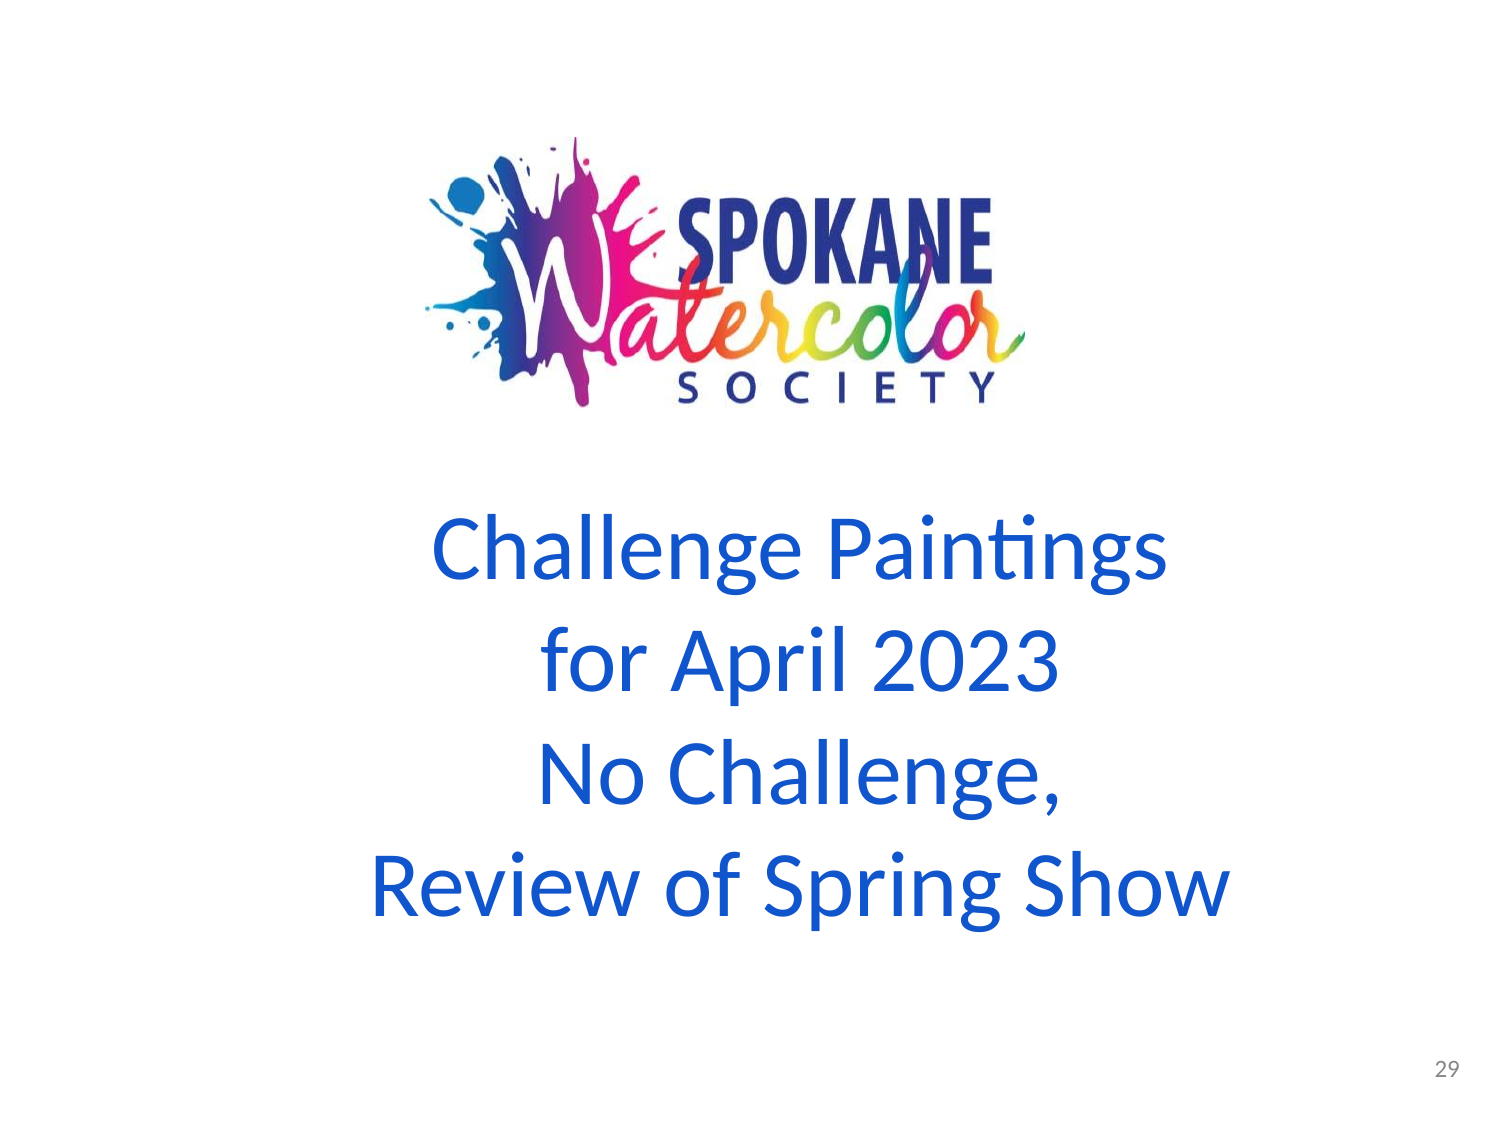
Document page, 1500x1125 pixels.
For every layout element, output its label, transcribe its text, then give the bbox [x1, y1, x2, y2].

slide_number 29 [1125, 1037, 1475, 1098]
picture [424, 137, 1026, 415]
text_box Challenge Paintings for April 2023 No Challenge, Review of Spring Show [293, 477, 1309, 953]
